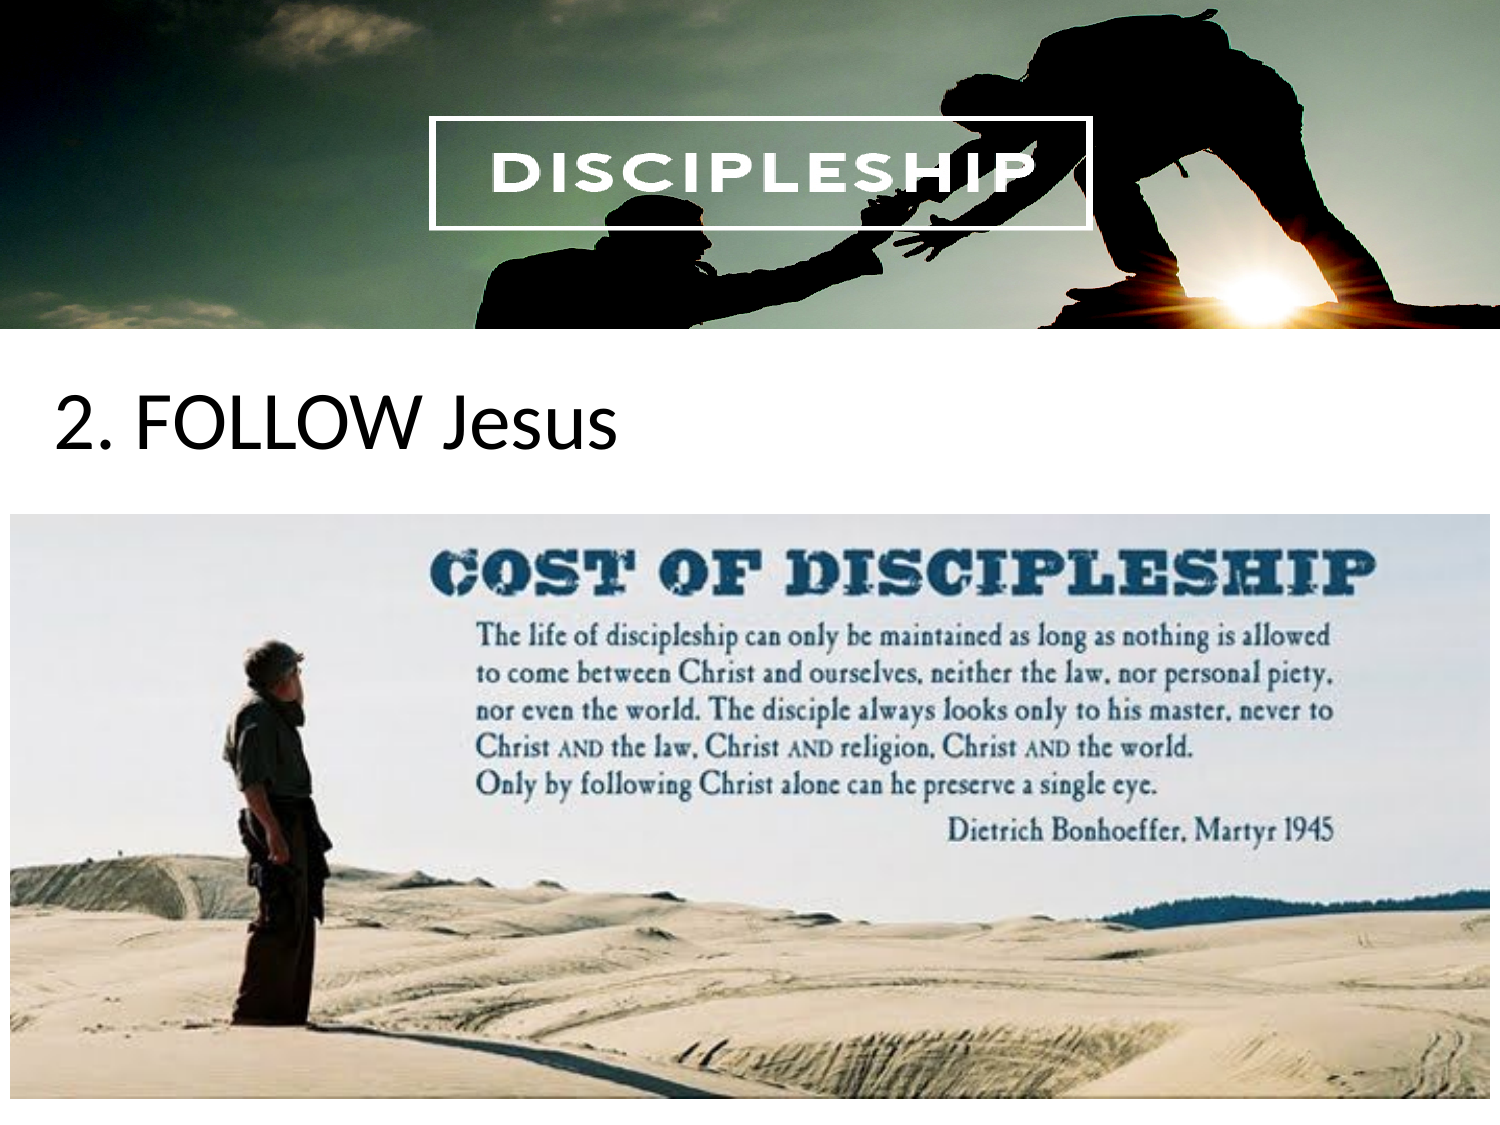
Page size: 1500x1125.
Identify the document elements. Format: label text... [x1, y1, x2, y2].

picture [0, 0, 1500, 329]
text_box 2. FOLLOW Jesus [38, 359, 1456, 474]
picture [10, 514, 1490, 1099]
